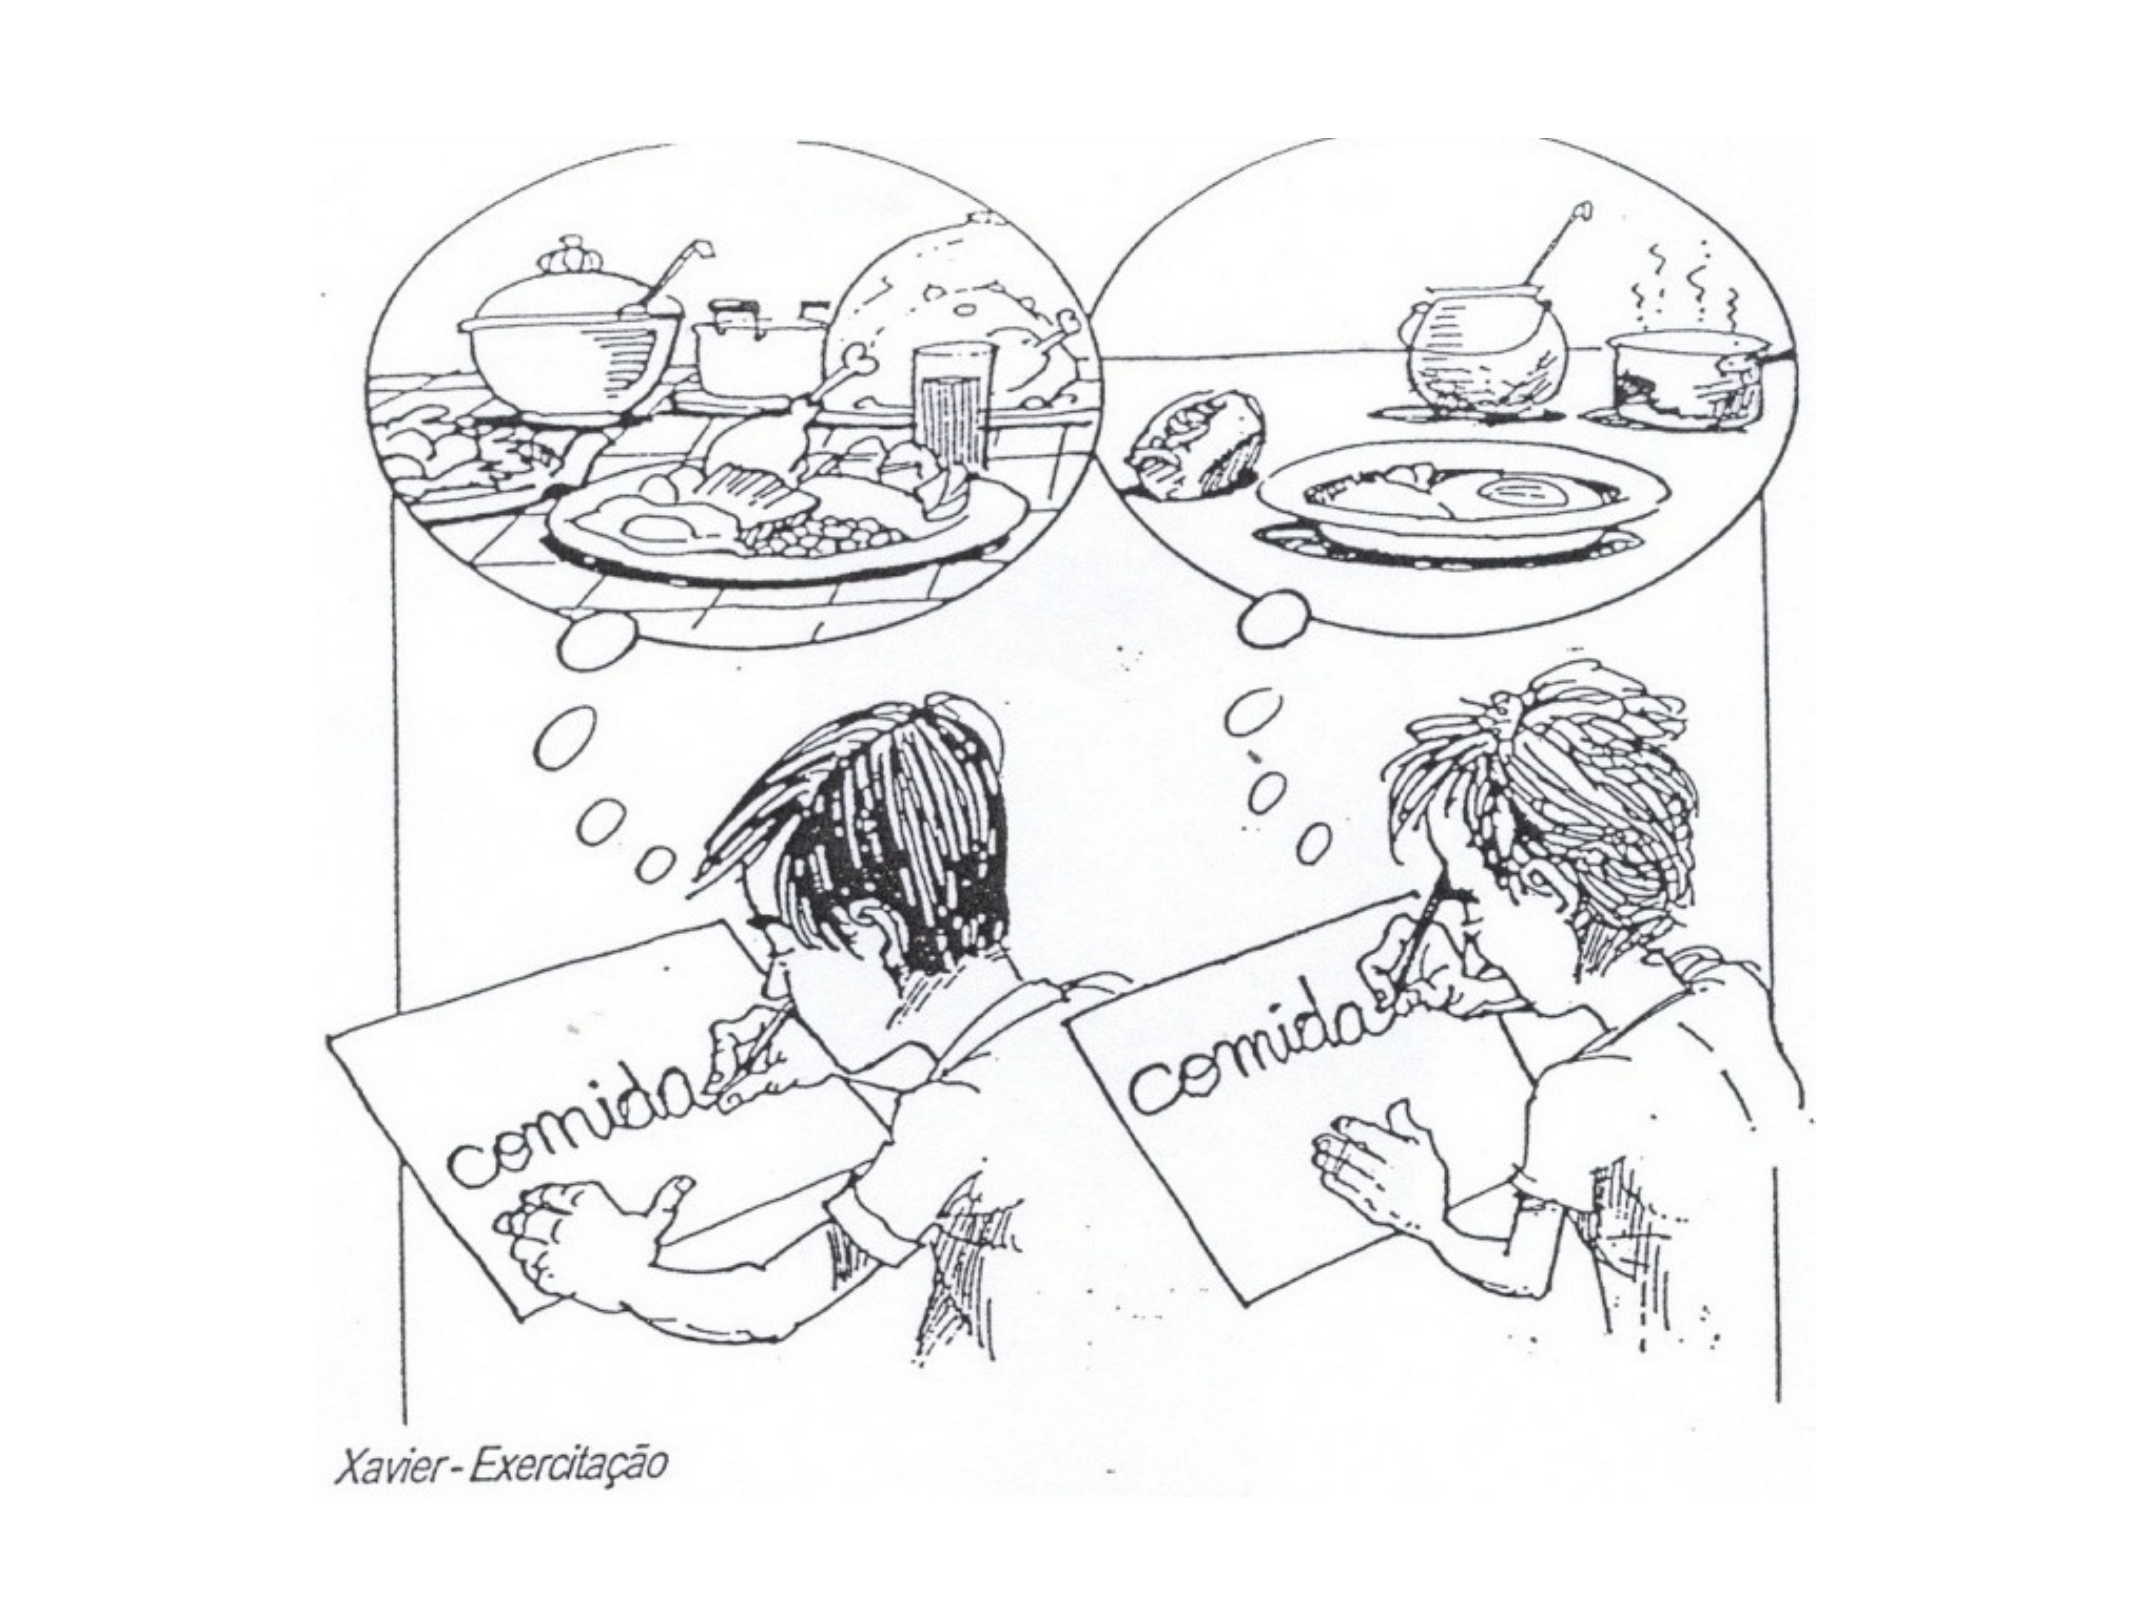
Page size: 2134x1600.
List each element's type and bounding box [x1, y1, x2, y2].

picture [317, 138, 1816, 1497]
